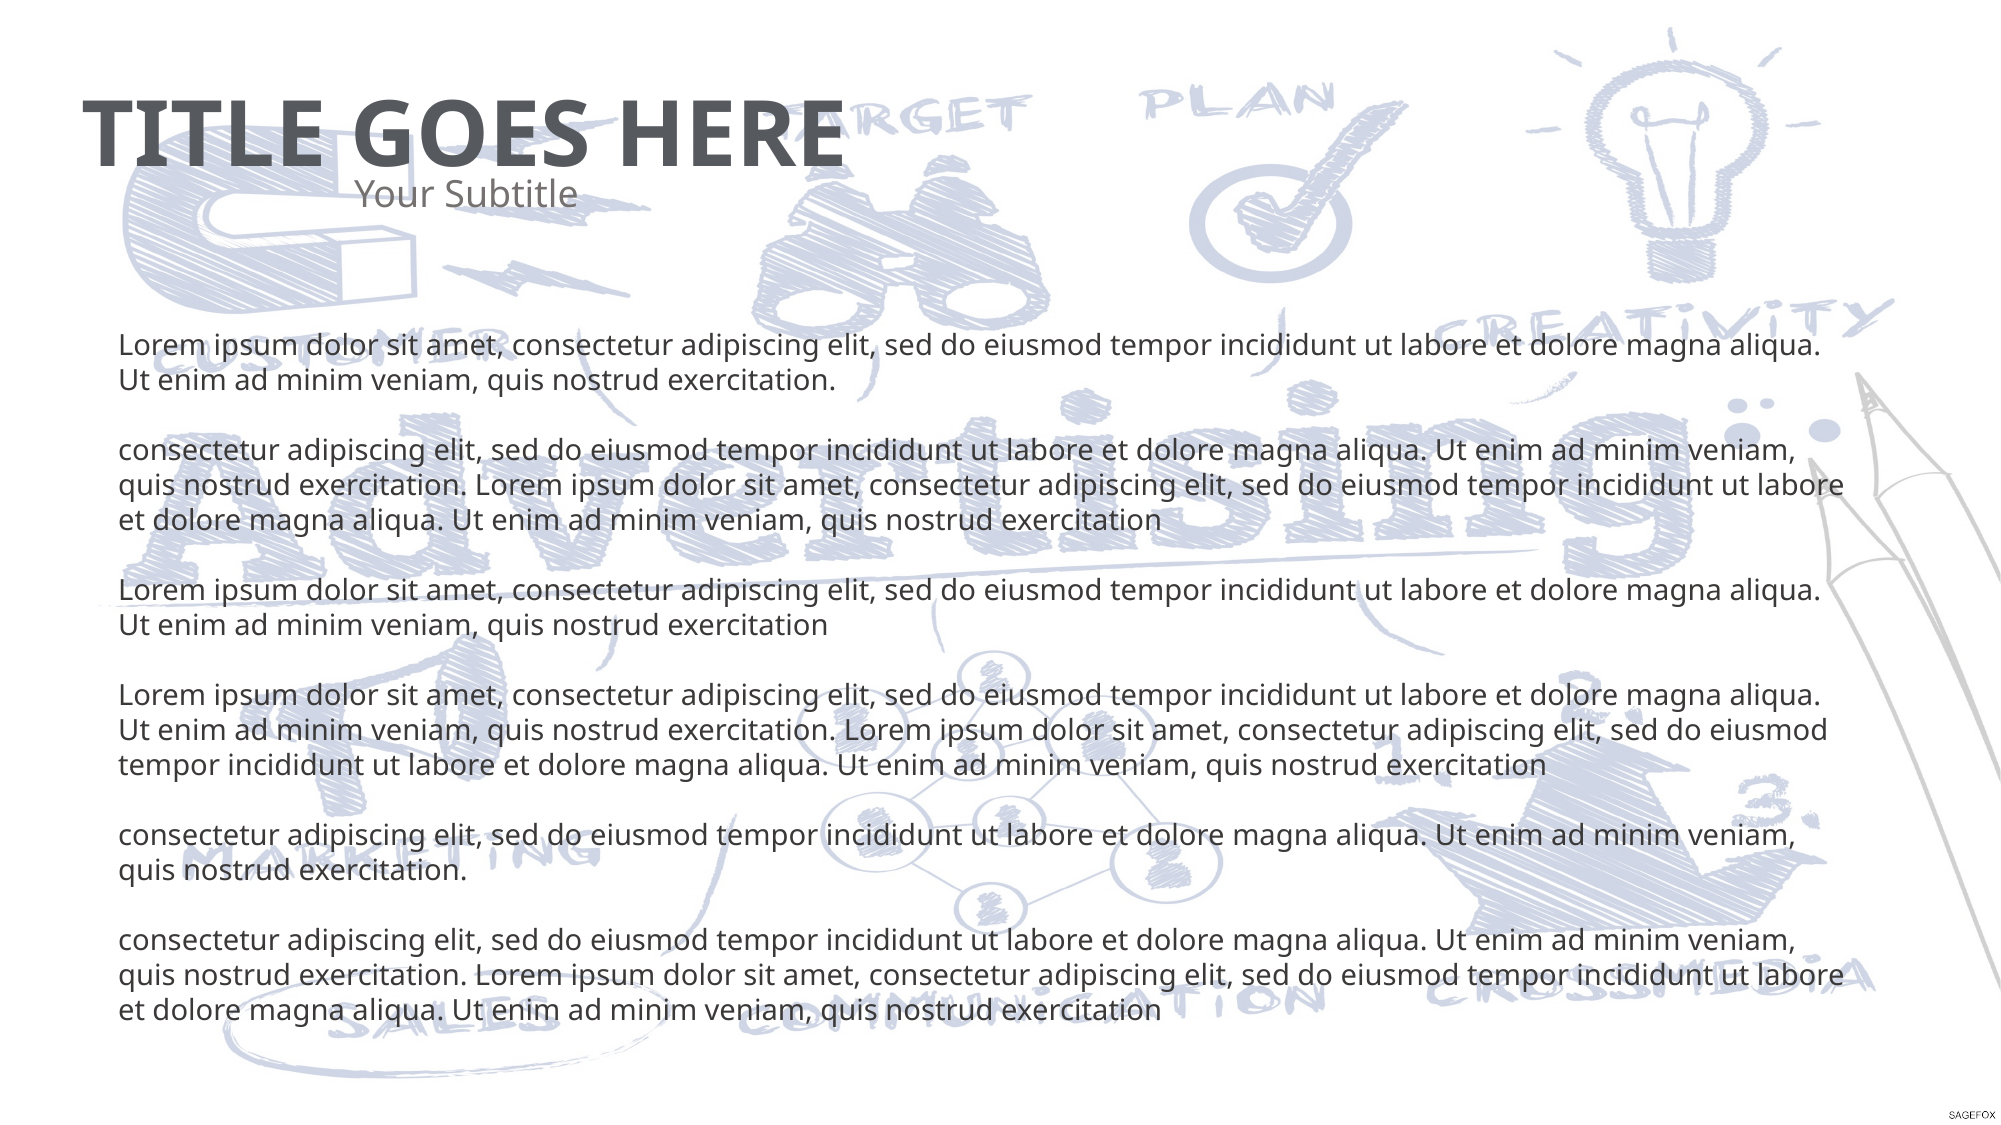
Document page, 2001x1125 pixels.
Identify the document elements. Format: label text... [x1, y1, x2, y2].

text_box Lorem ipsum dolor sit amet, consectetur adipiscing elit, sed do eiusmod tempor incididunt ut labore et dolore magna aliqua. Ut enim ad minim veniam, quis nostrud exercitation. consectetur adipiscing elit, sed do eiusmod tempor incididunt ut labore et dolore magna aliqua. Ut enim ad minim veniam, quis nostrud exercitation. Lorem ipsum dolor sit amet, consectetur adipiscing elit, sed do eiusmod tempor incididunt ut labore et dolore magna aliqua. Ut enim ad minim veniam, quis nostrud exercitation Lorem ipsum dolor sit amet, consectetur adipiscing elit, sed do eiusmod tempor incididunt ut labore et dolore magna aliqua. Ut enim ad minim veniam, quis nostrud exercitation Lorem ipsum dolor sit amet, consectetur adipiscing elit, sed do eiusmod tempor incididunt ut labore et dolore magna aliqua. Ut enim ad minim veniam, quis nostrud exercitation. Lorem ipsum dolor sit amet, consectetur adipiscing elit, sed do eiusmod tempor incididunt ut labore et dolore magna aliqua. Ut enim ad minim veniam, quis nostrud exercitation consectetur adipiscing elit, sed do eiusmod tempor incididunt ut labore et dolore magna aliqua. Ut enim ad minim veniam, quis nostrud exercitation. consectetur adipiscing elit, sed do eiusmod tempor incididunt ut labore et dolore magna aliqua. Ut enim ad minim veniam, quis nostrud exercitation. Lorem ipsum dolor sit amet, consectetur adipiscing elit, sed do eiusmod tempor incididunt ut labore et dolore magna aliqua. Ut enim ad minim veniam, quis nostrud exercitation [103, 319, 1866, 1069]
picture [1925, 0, 2001, 1125]
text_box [13, 66, 918, 224]
